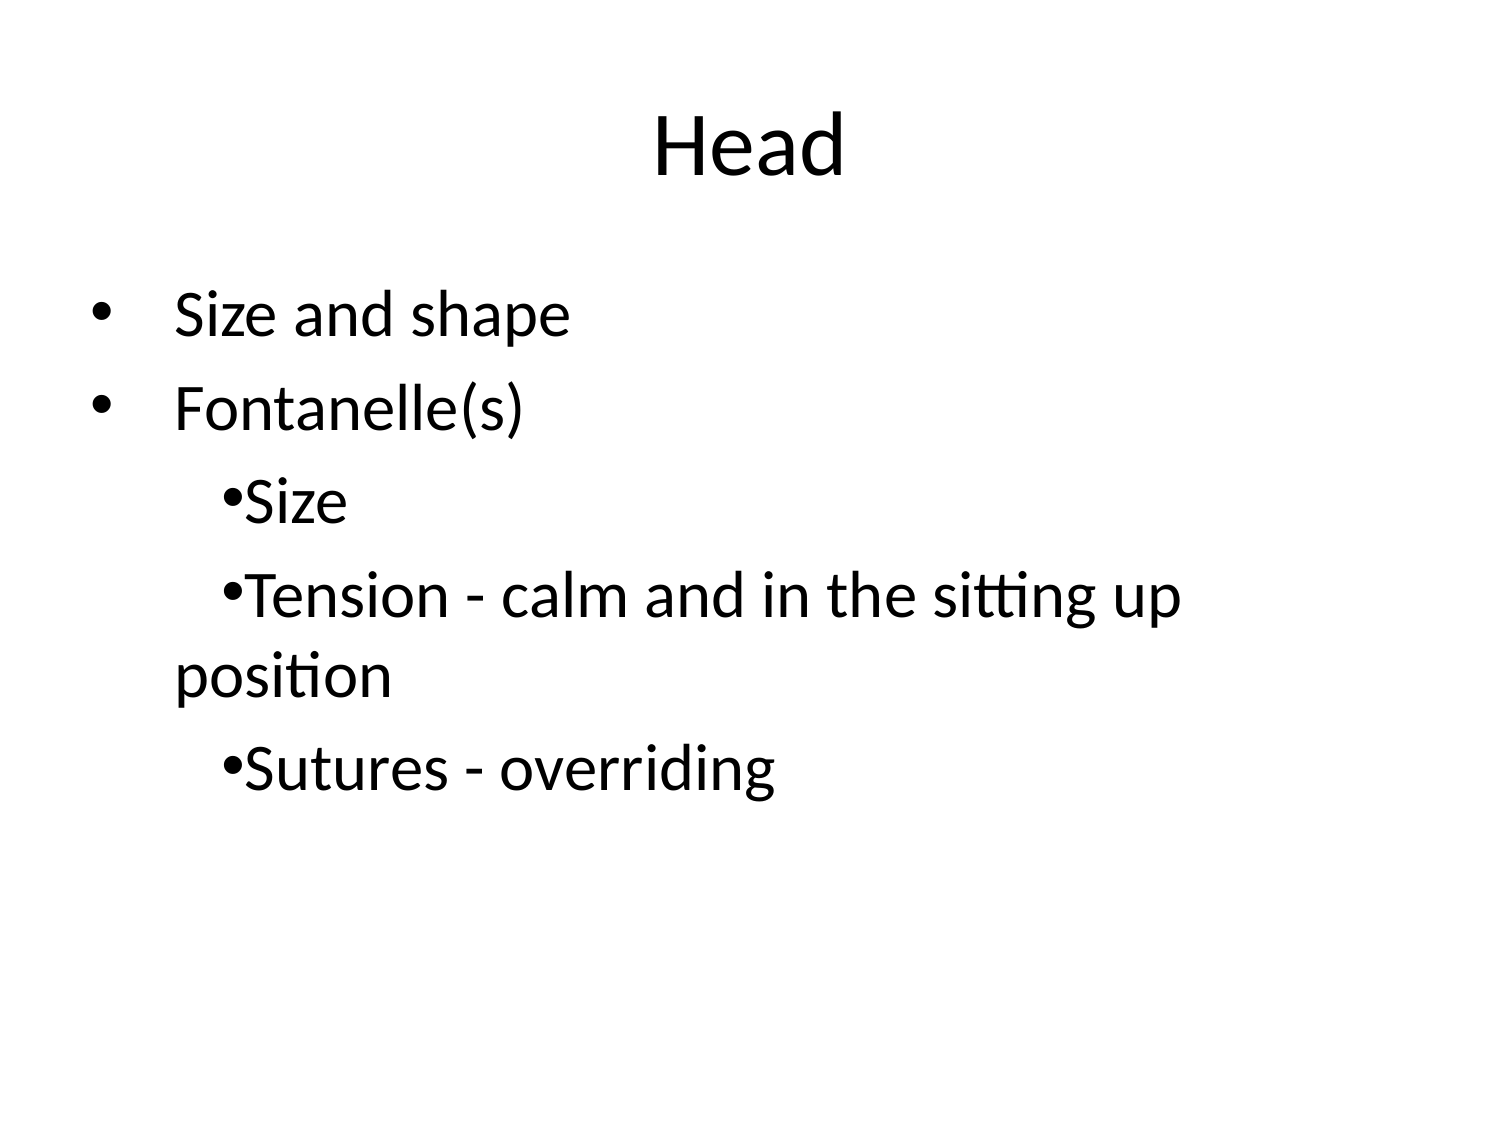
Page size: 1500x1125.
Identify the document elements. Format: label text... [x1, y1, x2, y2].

list Size and shape Fontanelle(s) Size Tension - calm and in the sitting up position Sutures - overriding [75, 262, 1425, 1005]
title Head [75, 45, 1425, 233]
